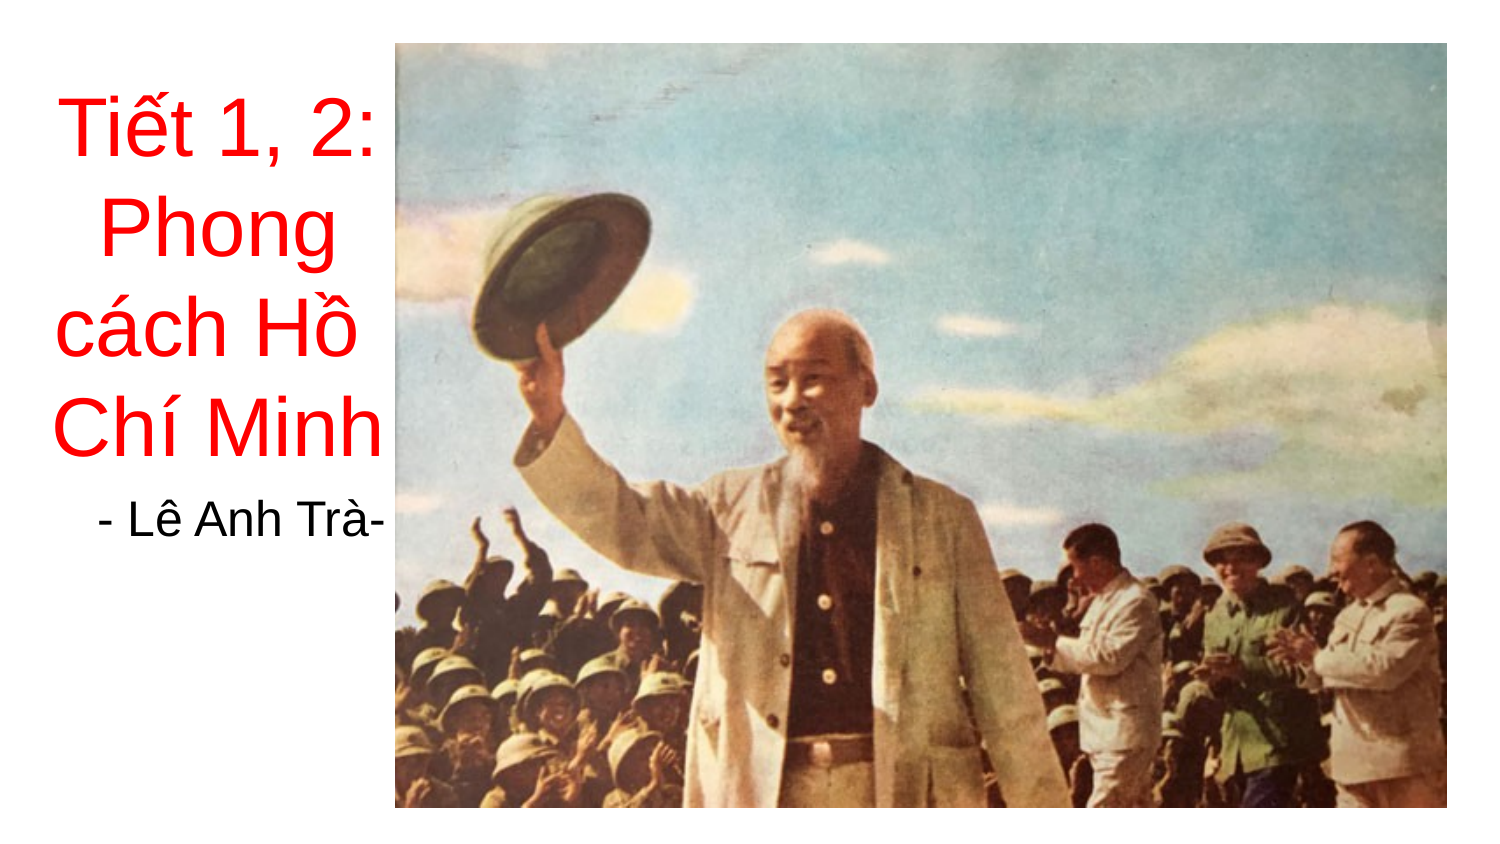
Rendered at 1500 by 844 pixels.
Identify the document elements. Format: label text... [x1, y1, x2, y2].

picture [395, 43, 1448, 808]
text_box - Lê Anh Trà- [0, 481, 390, 551]
text_box Tiết 1, 2: Phong cách Hồ Chí Minh [41, 68, 390, 478]
